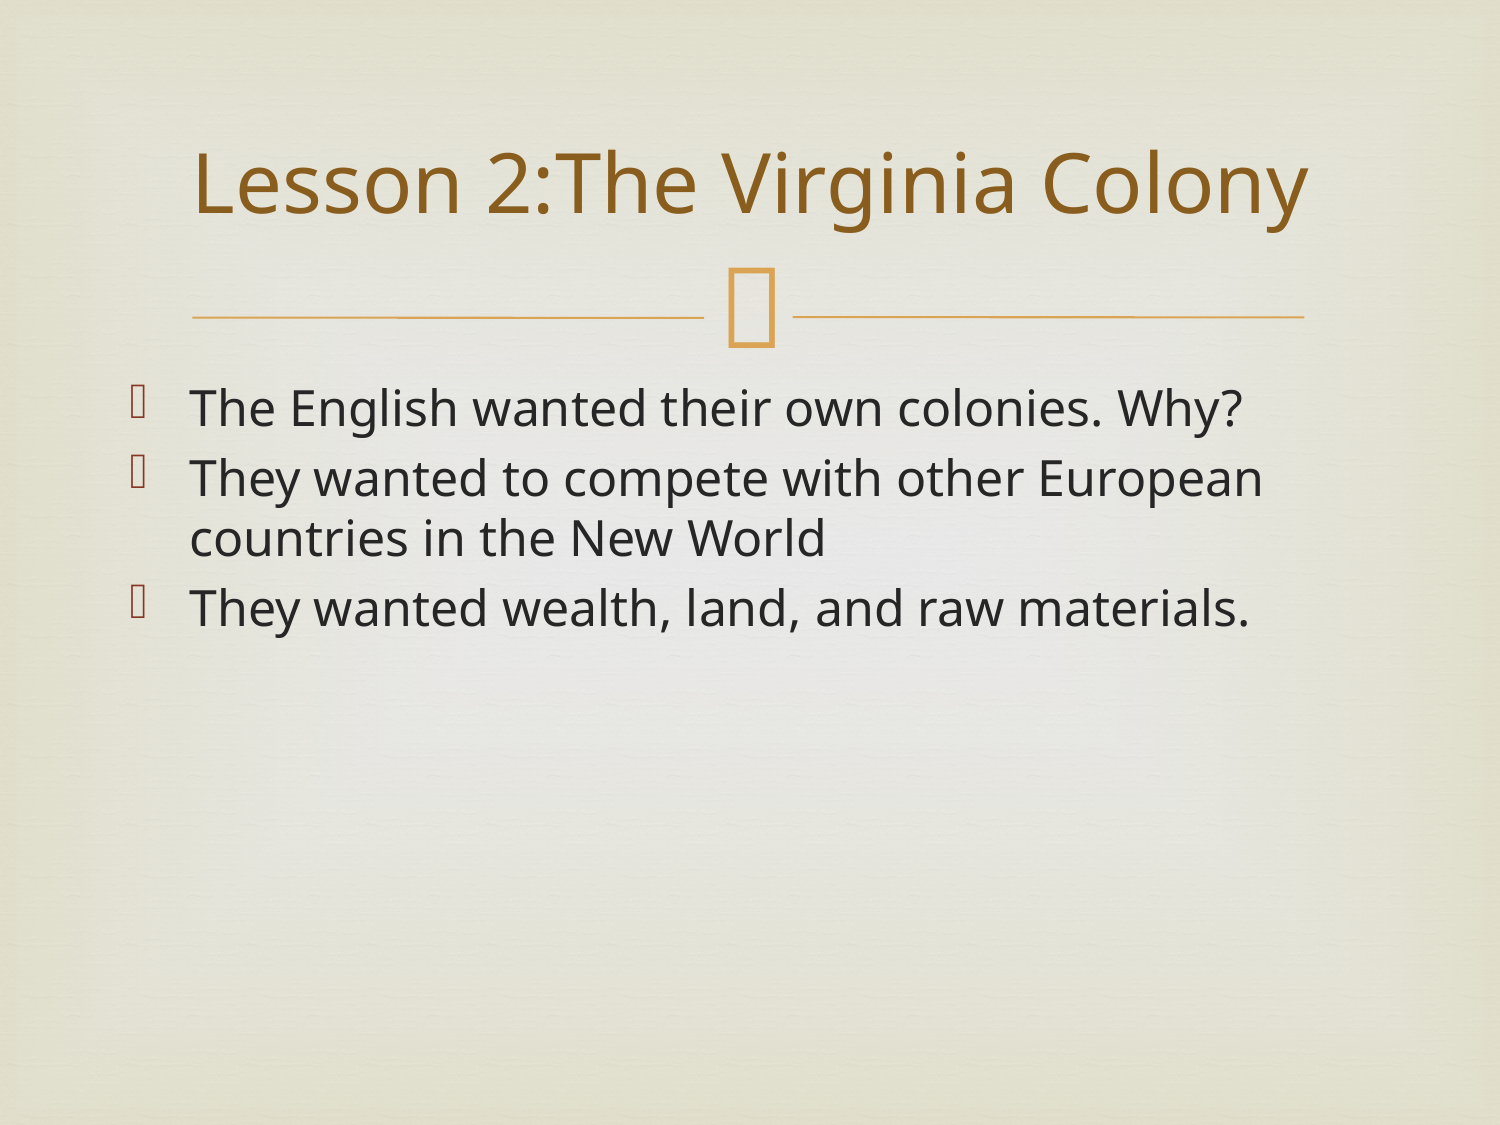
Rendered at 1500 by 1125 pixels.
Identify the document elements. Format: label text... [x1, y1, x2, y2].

title Lesson 2:The Virginia Colony [114, 93, 1387, 267]
list The English wanted their own colonies. Why? They wanted to compete with other European countries in the New World They wanted wealth, land, and raw materials. [114, 368, 1386, 1005]
